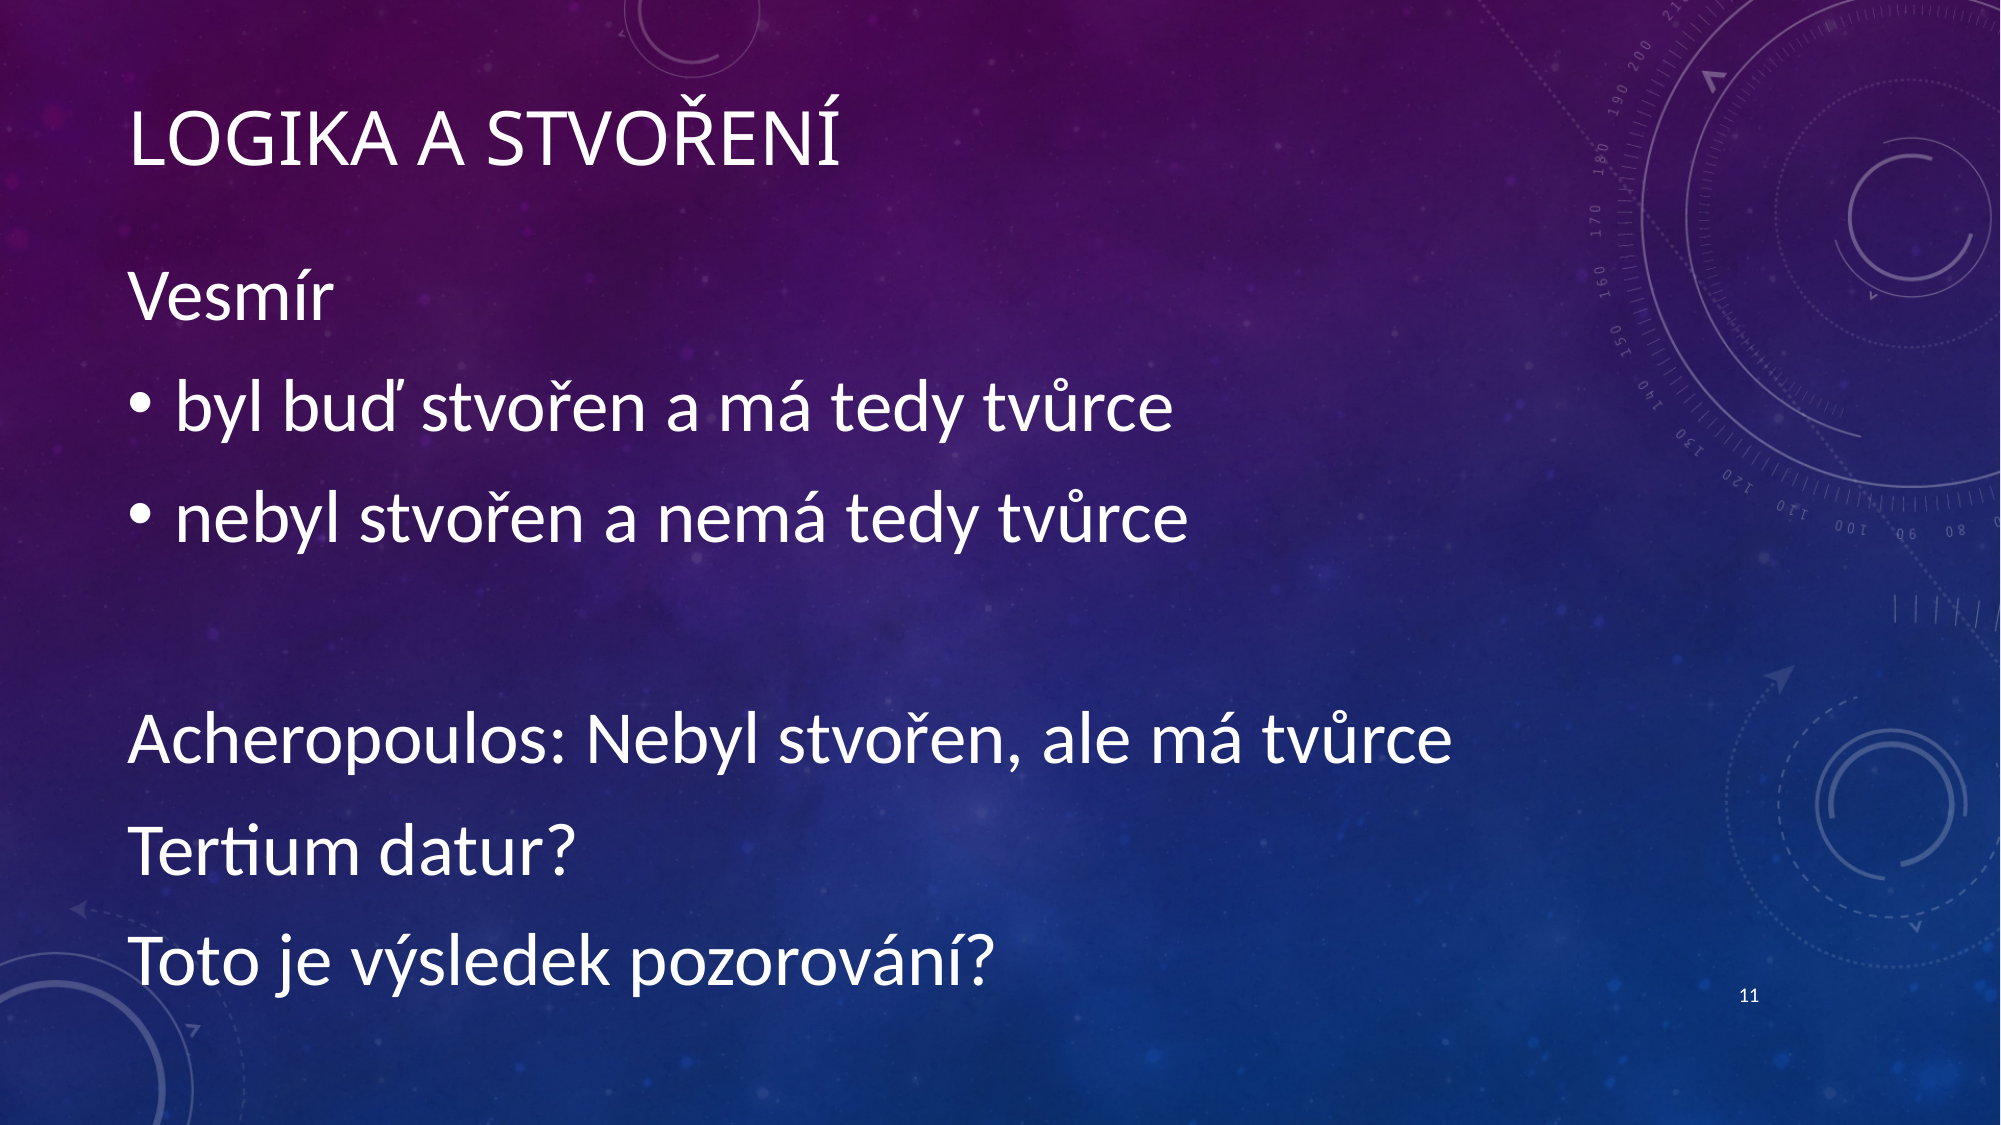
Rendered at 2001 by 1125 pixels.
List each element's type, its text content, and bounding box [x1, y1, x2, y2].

list Vesmír byl buď stvořen a má tedy tvůrce nebyl stvořen a nemá tedy tvůrce Acheropoulos: Nebyl stvořen, ale má tvůrce Tertium datur? Toto je výsledek pozorování? [112, 351, 1573, 1006]
title Logika a stvoření [112, 16, 1775, 255]
slide_number 11 [1684, 963, 1775, 1025]
picture [0, 0, 2001, 1125]
